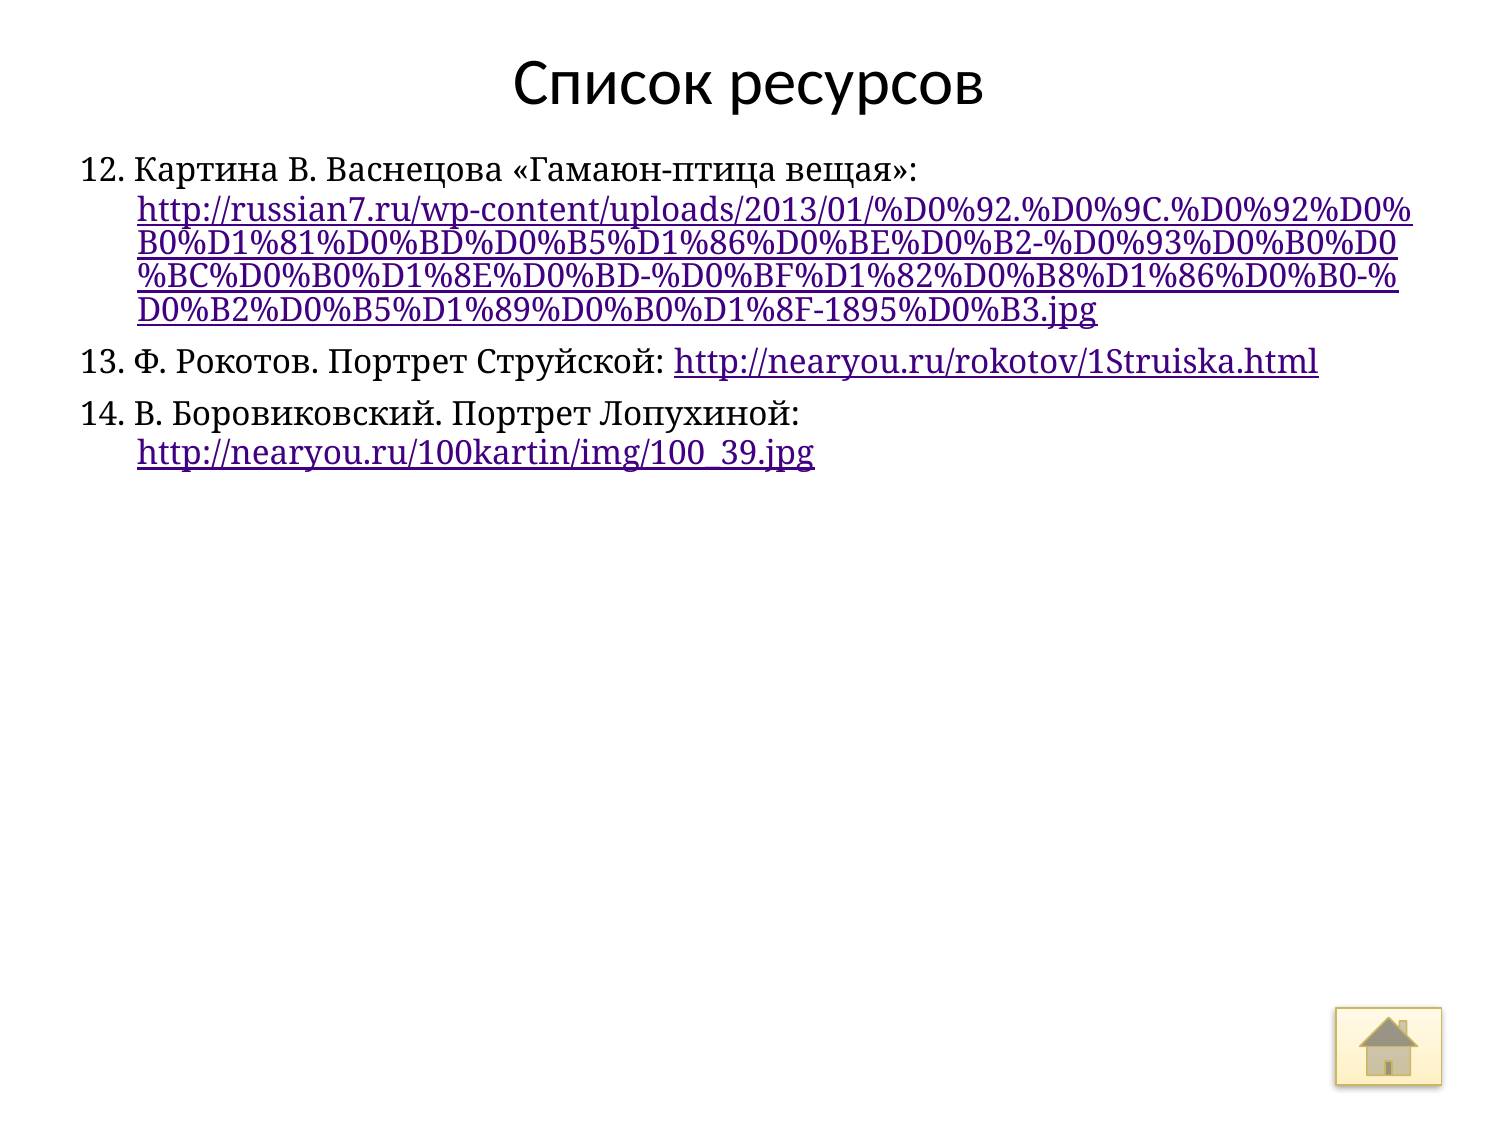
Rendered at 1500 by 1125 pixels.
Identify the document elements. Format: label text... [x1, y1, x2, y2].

text_box [1335, 1007, 1442, 1086]
title Список ресурсов [112, 54, 1388, 102]
subtitle 12. Картина В. Васнецова «Гамаюн-птица вещая»: http://russian7.ru/wp-content/uploads/2013/01/%D0%92.%D0%9C.%D0%92%D0%B0%D1%81%D0%BD%D0%B5%D1%86%D0%BE%D0%B2-%D0%93%D0%B0%D0%BC%D0%B0%D1%8E%D0%BD-%D0%BF%D1%82%D0%B8%D1%86%D0%B0-%D0%B2%D0%B5%D1%89%D0%B0%D1%8F-1895%D0%B3.jpg 13. Ф. Рокотов. Портрет Струйской: http://nearyou.ru/rokotov/1Struiska.html 14. В. Боровиковский. Портрет Лопухиной: http://nearyou.ru/100kartin/img/100_39.jpg [64, 140, 1436, 1059]
